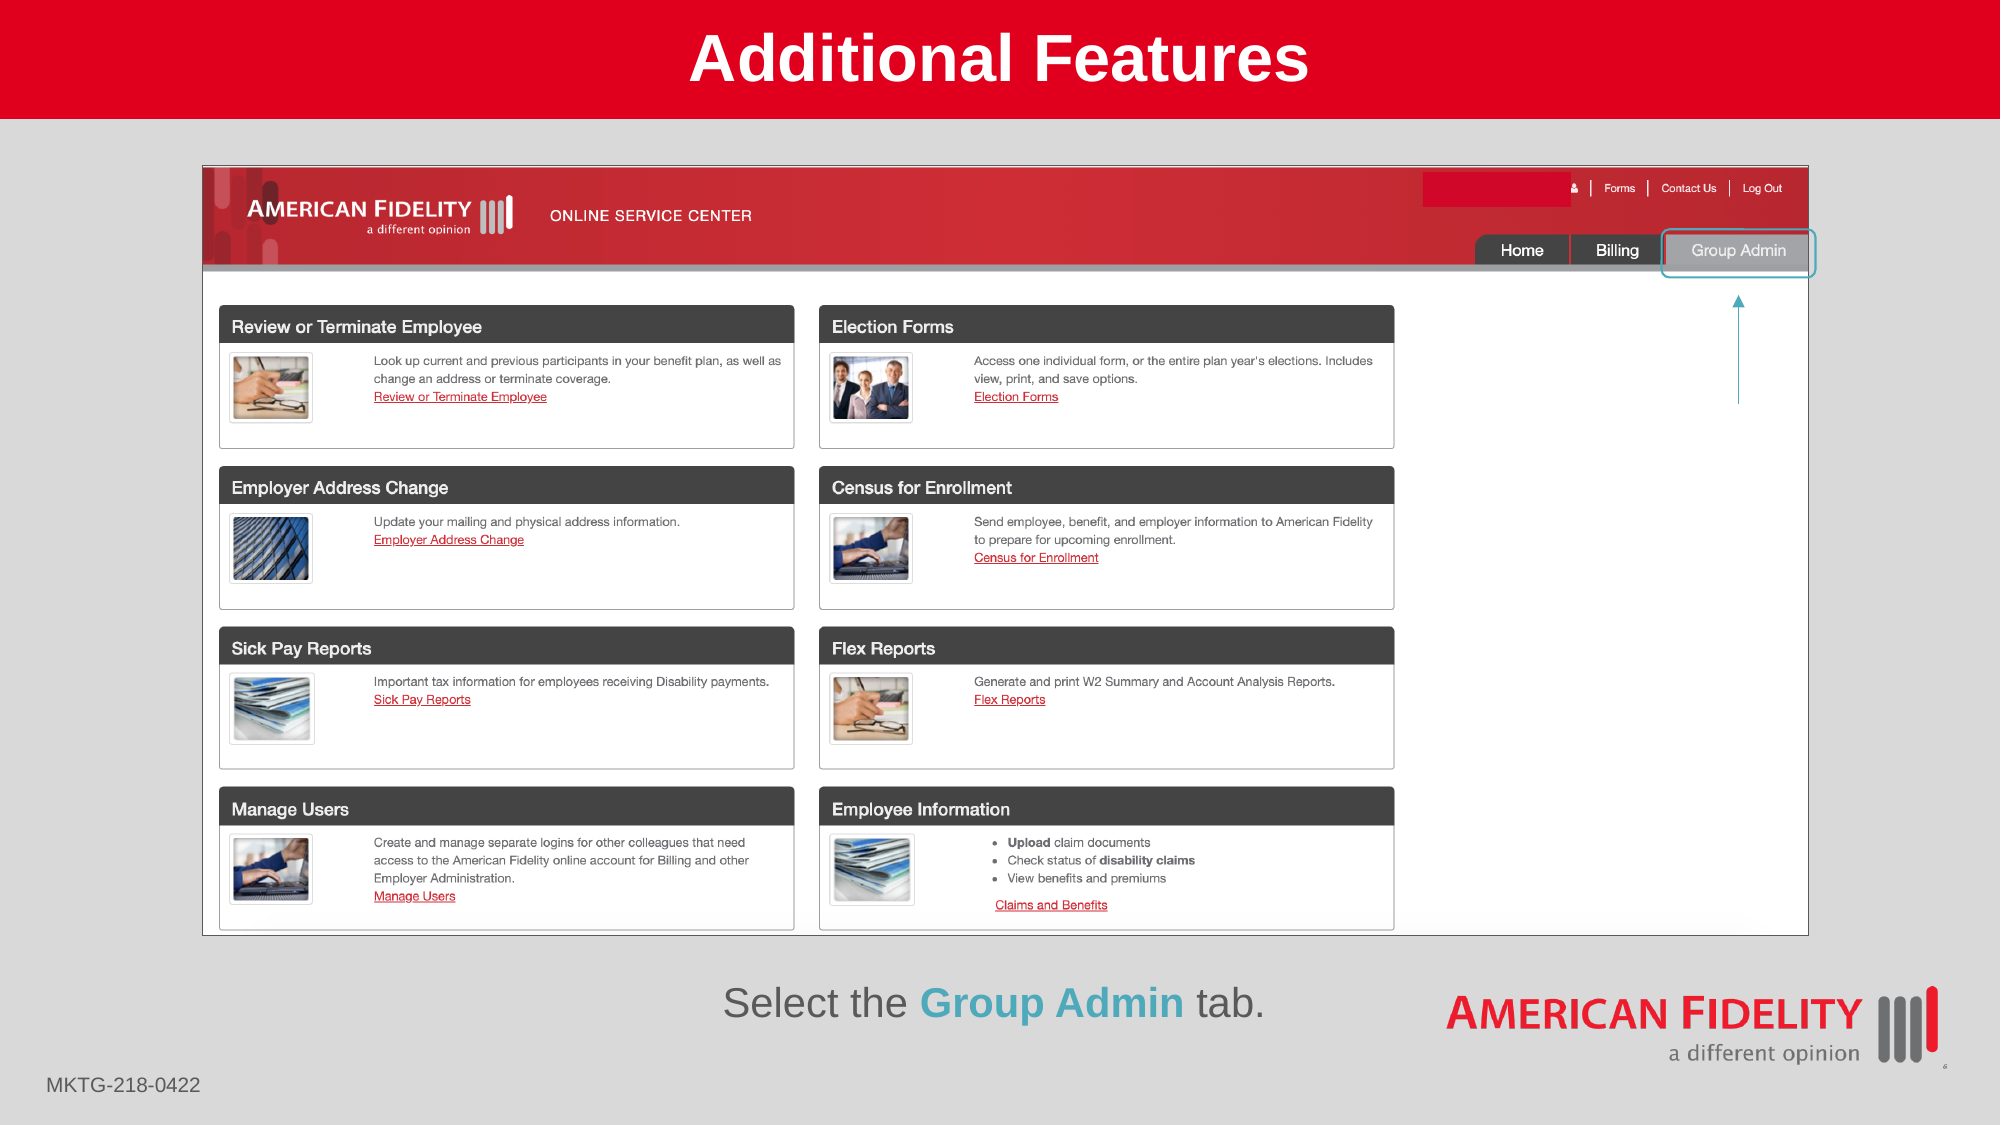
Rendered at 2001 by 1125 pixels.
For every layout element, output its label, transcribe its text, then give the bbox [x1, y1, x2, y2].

text_box Select the Group Admin tab. [0, 974, 2000, 1031]
title Additional Features [0, 0, 2000, 121]
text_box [202, 165, 1809, 936]
text_box [1809, 228, 1817, 279]
